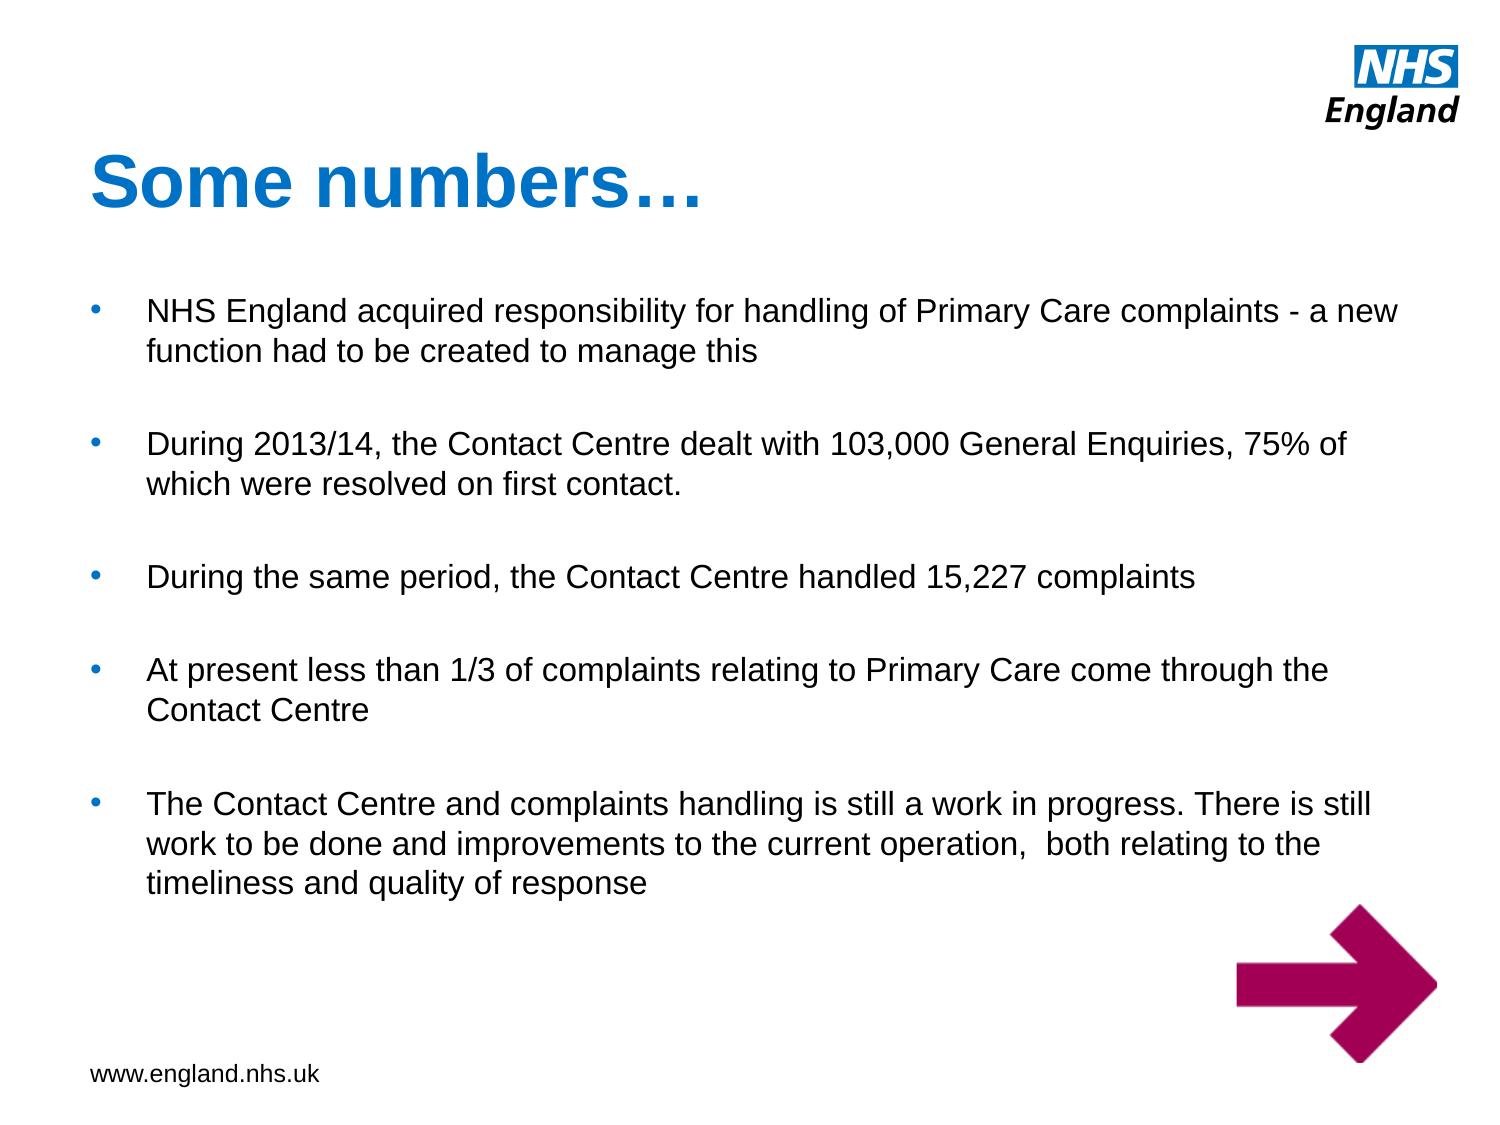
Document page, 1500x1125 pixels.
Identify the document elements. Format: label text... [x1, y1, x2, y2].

picture [1325, 45, 1460, 130]
title Some numbers… [75, 123, 1282, 233]
list NHS England acquired responsibility for handling of Primary Care complaints - a new function had to be created to manage this During 2013/14, the Contact Centre dealt with 103,000 General Enquiries, 75% of which were resolved on first contact. During the same period, the Contact Centre handled 15,227 complaints At present less than 1/3 of complaints relating to Primary Care come through the Contact Centre The Contact Centre and complaints handling is still a work in progress. There is still work to be done and improvements to the current operation, both relating to the timeliness and quality of response [75, 232, 1458, 999]
